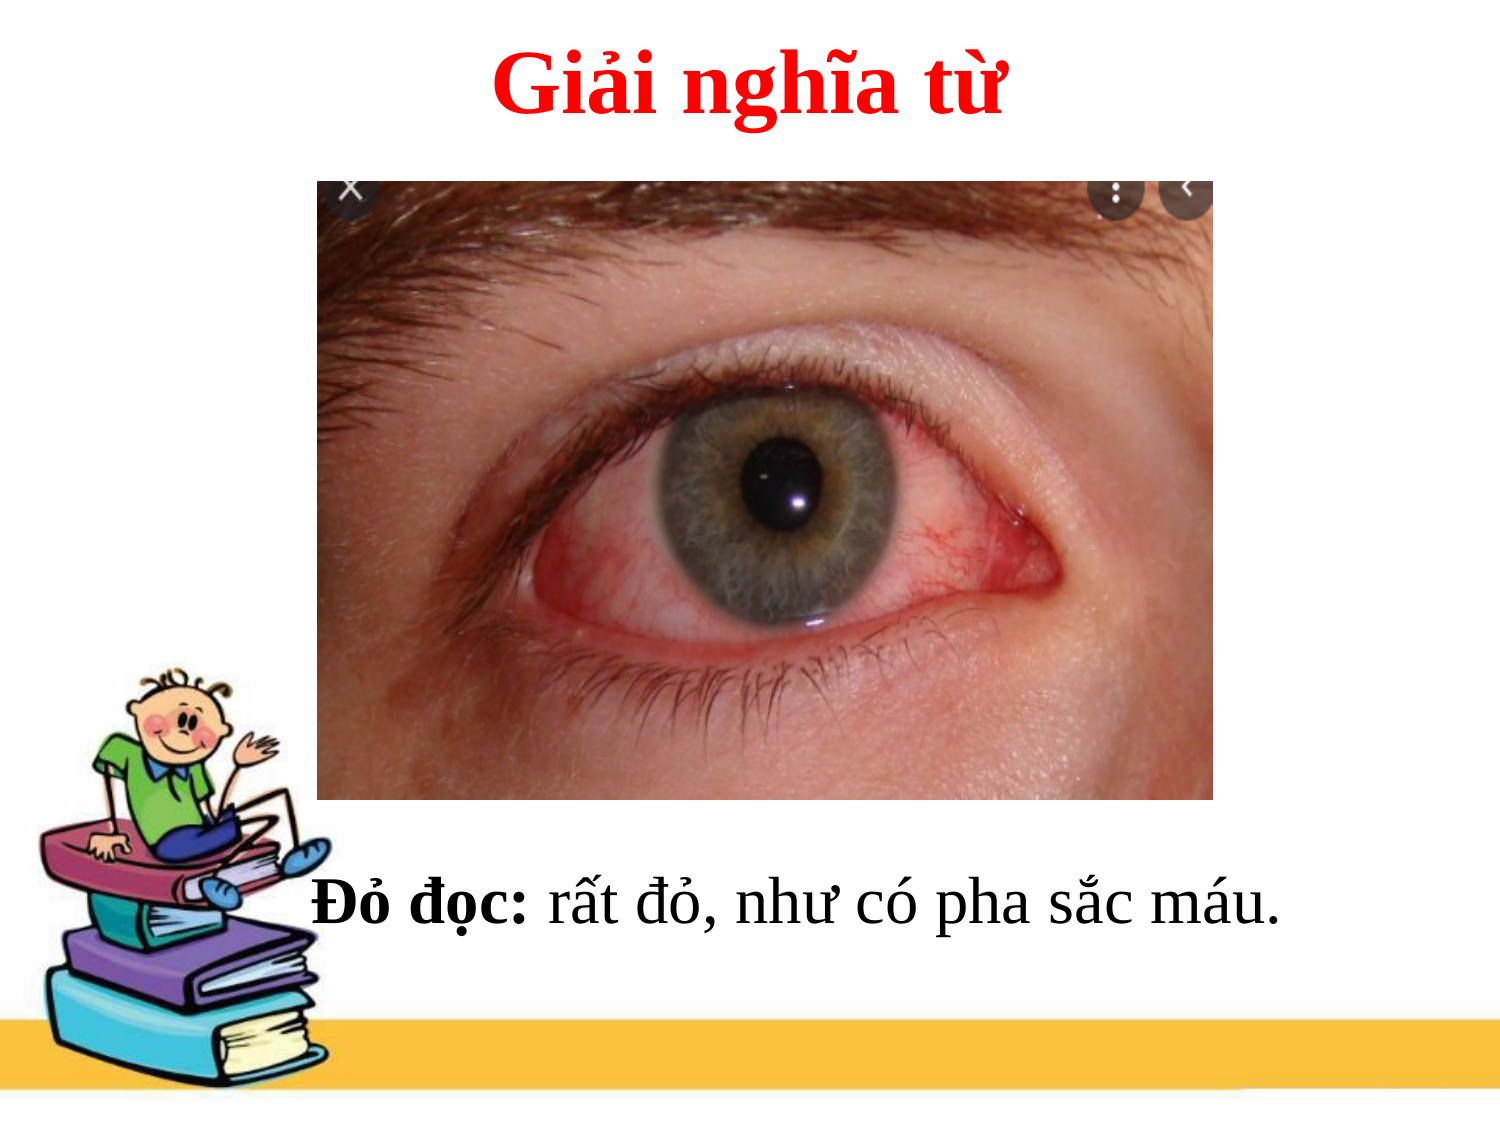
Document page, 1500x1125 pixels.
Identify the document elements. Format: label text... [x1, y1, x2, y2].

title Giải nghĩa từ [75, 0, 1425, 155]
text_box Đỏ đọc: rất đỏ, như có pha sắc máu. [287, 849, 1307, 945]
picture [0, 0, 1500, 1125]
